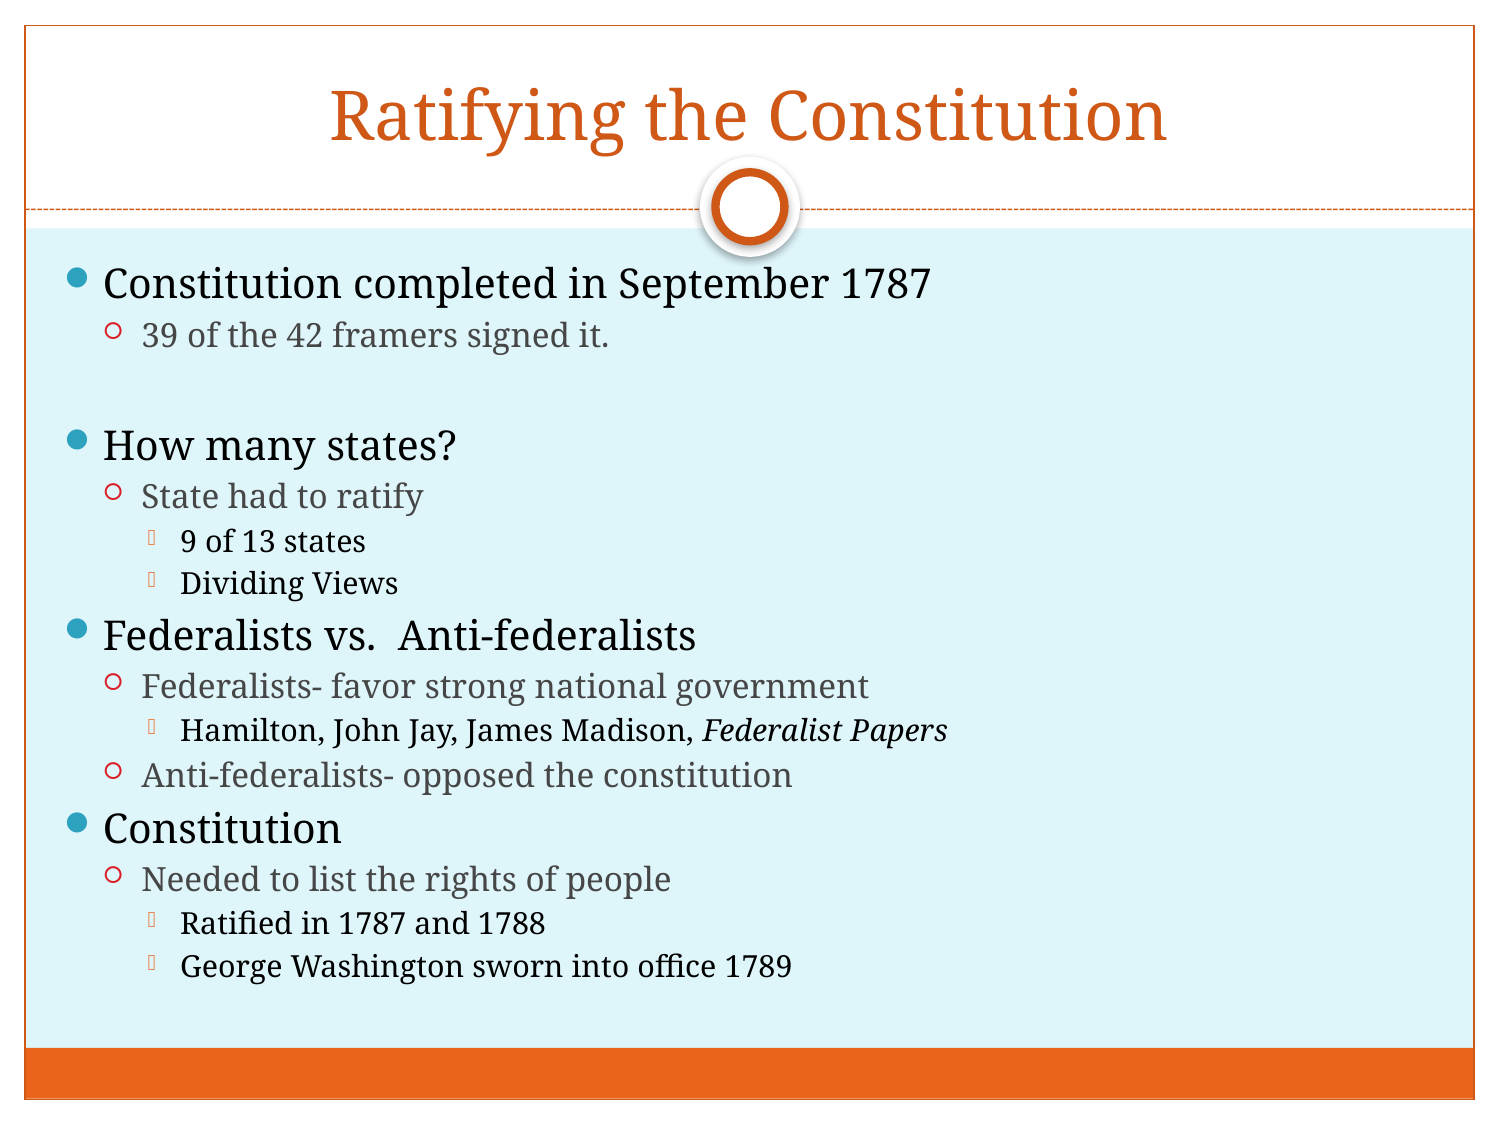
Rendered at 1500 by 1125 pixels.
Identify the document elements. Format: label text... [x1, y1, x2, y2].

title Ratifying the Constitution [49, 37, 1450, 162]
list Constitution completed in September 1787 39 of the 42 framers signed it. How many states? State had to ratify 9 of 13 states Dividing Views Federalists vs. Anti-federalists Federalists- favor strong national government Hamilton, John Jay, James Madison, Federalist Papers Anti-federalists- opposed the constitution Constitution Needed to list the rights of people Ratified in 1787 and 1788 George Washington sworn into office 1789 [49, 250, 1445, 1001]
